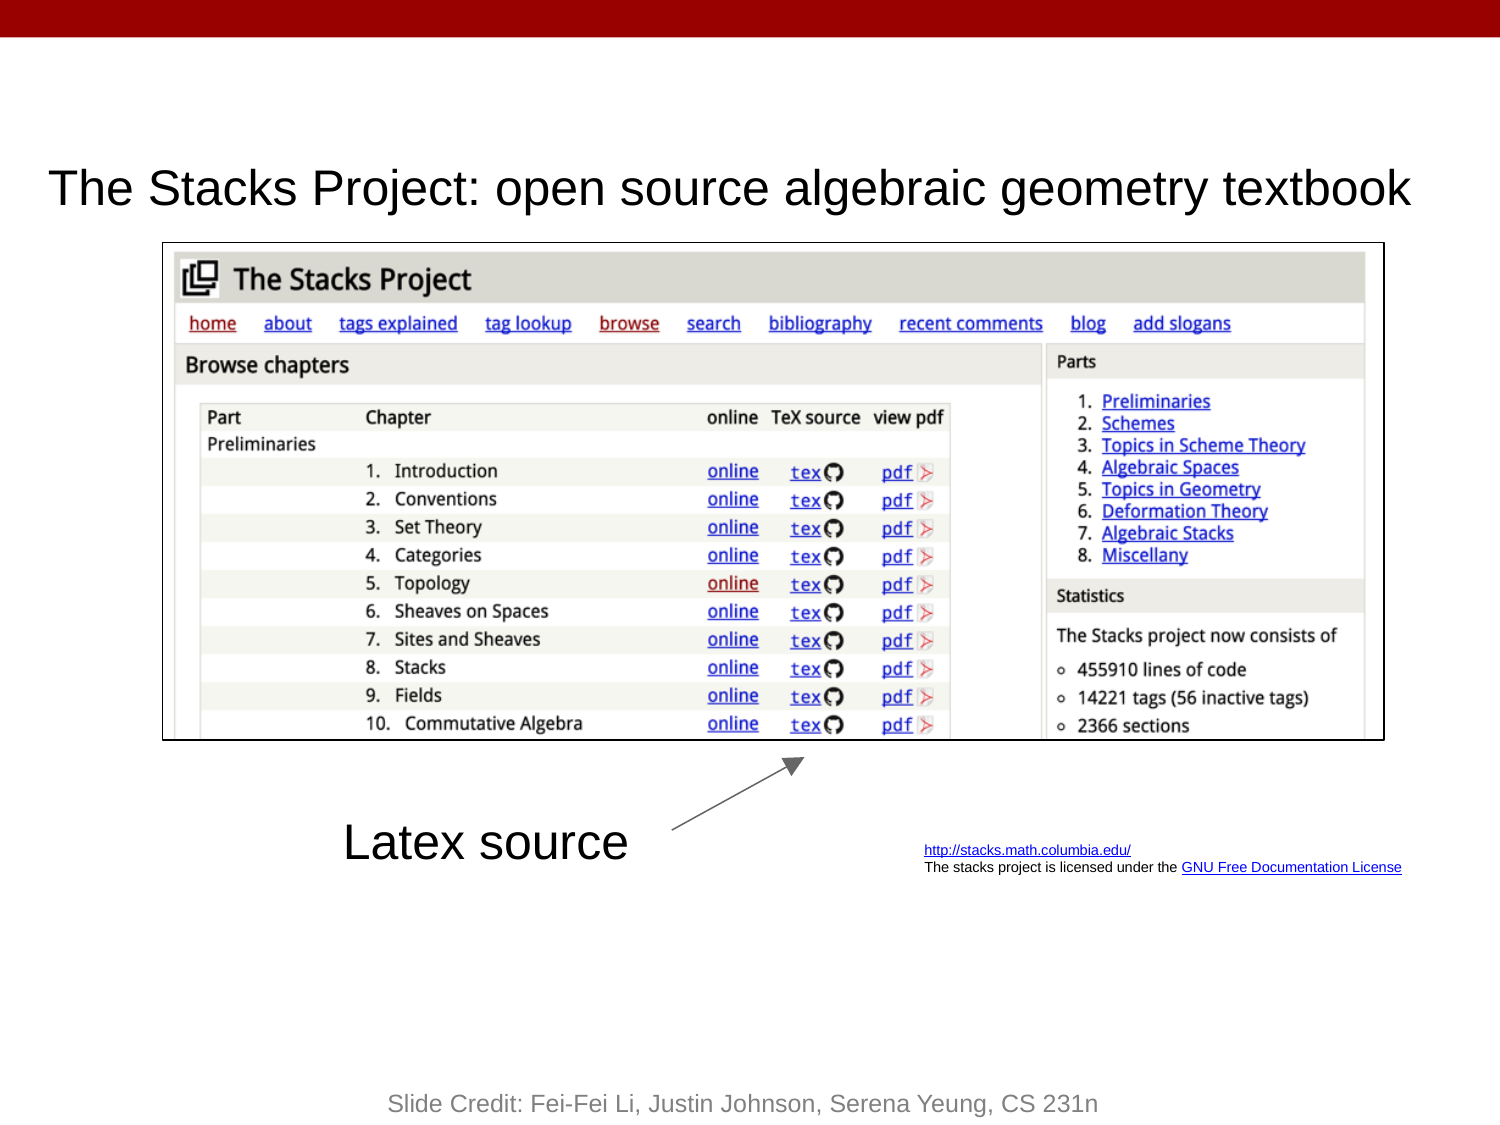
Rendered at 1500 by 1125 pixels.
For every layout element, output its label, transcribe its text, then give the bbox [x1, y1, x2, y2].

text_box Slide Credit: Fei-Fei Li, Justin Johnson, Serena Yeung, CS 231n [299, 1049, 1188, 1125]
text_box http://stacks.math.columbia.edu/ The stacks project is licensed under the GNU Free Documentation License [909, 825, 1484, 893]
picture [162, 243, 1384, 740]
text_box Latex source [327, 794, 812, 904]
text_box The Stacks Project: open source algebraic geometry textbook [32, 140, 1476, 234]
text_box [671, 756, 805, 831]
